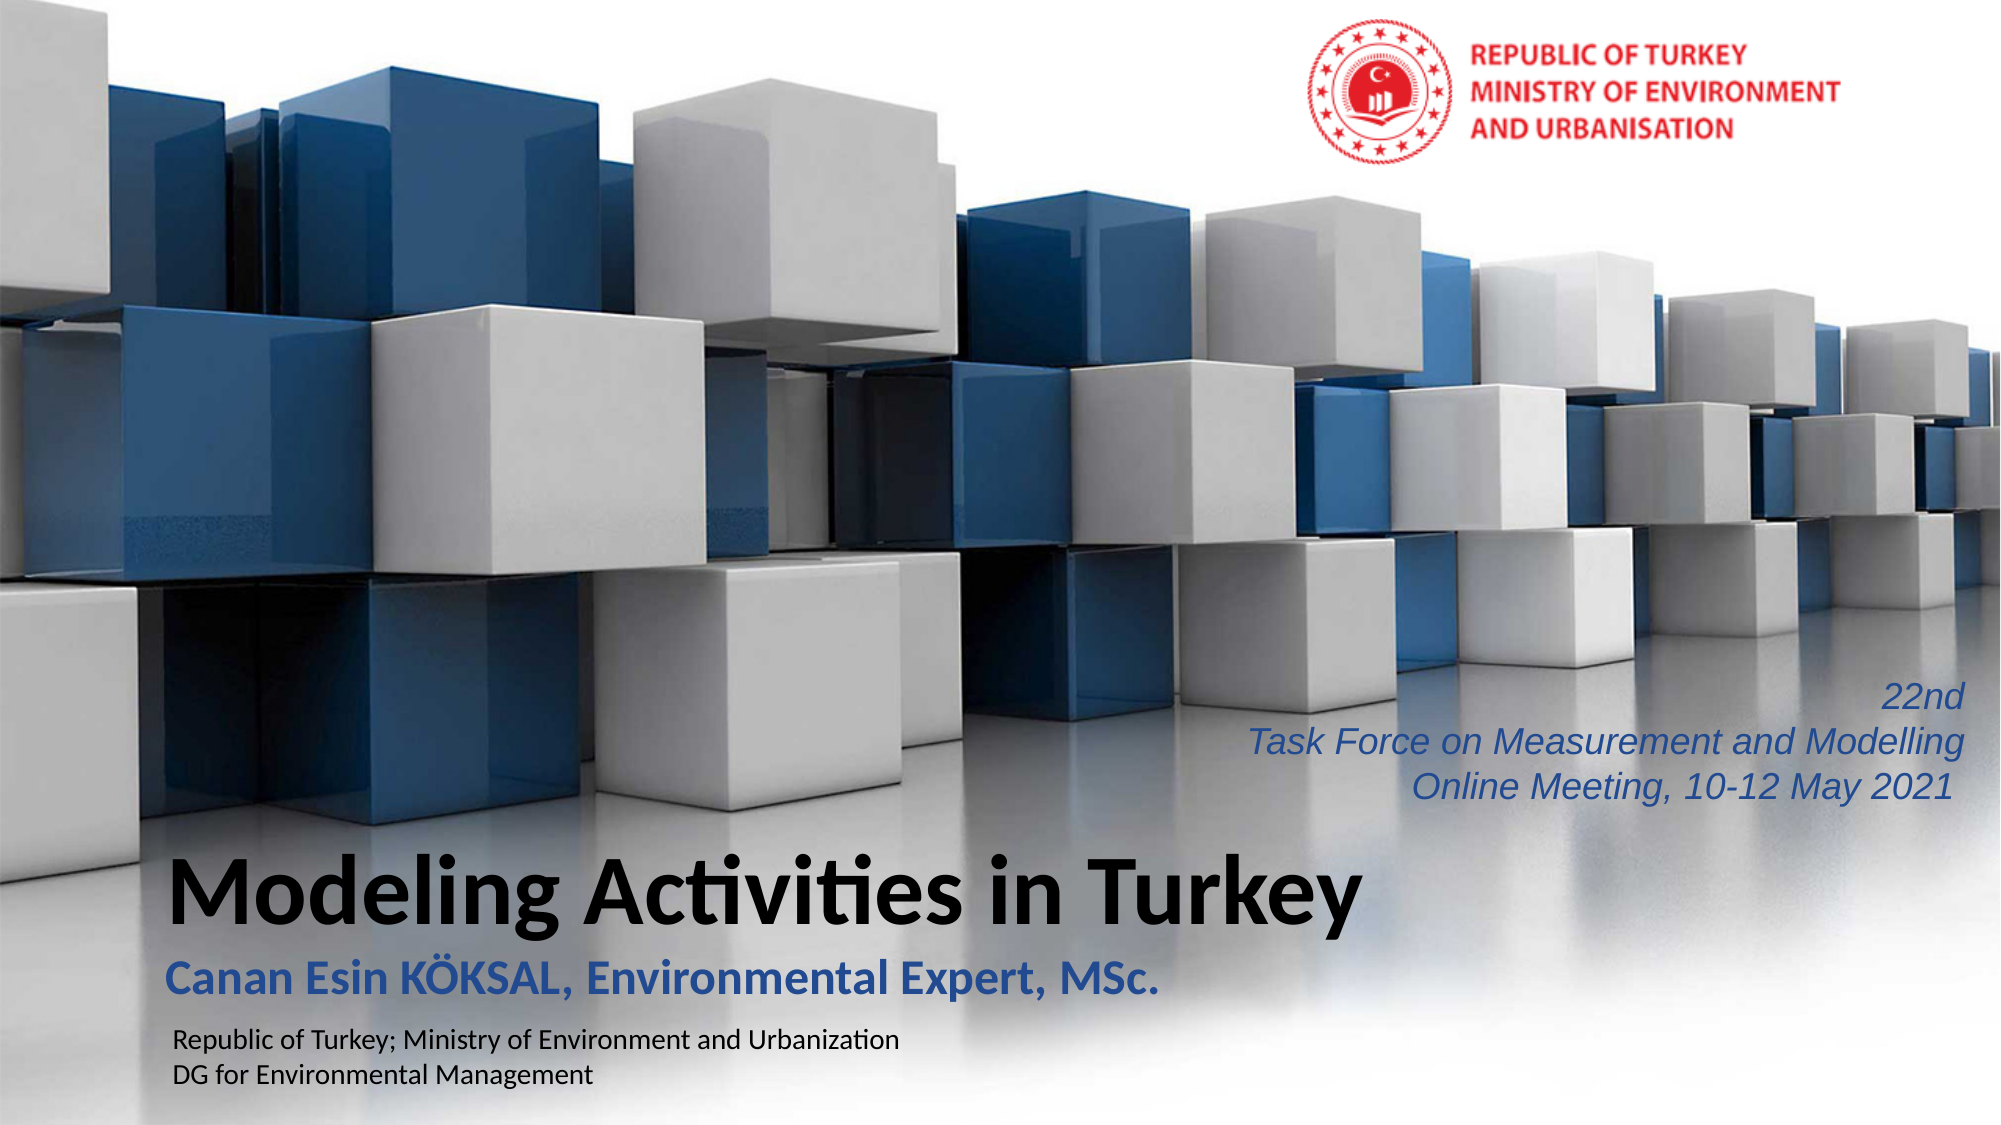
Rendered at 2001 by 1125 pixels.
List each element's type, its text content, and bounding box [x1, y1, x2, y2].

text_box Canan Esin KÖKSAL, Environmental Expert, MSc. [115, 937, 1177, 1012]
text_box Republic of Turkey; Ministry of Environment and Urbanization DG for Environmental Management [157, 1012, 1100, 1098]
picture [0, 0, 2001, 1125]
text_box 22nd Task Force on Measurement and Modelling Online Meeting, 10-12 May 2021 [979, 664, 1980, 815]
text_box Modeling Activities in Turkey [145, 816, 1380, 952]
